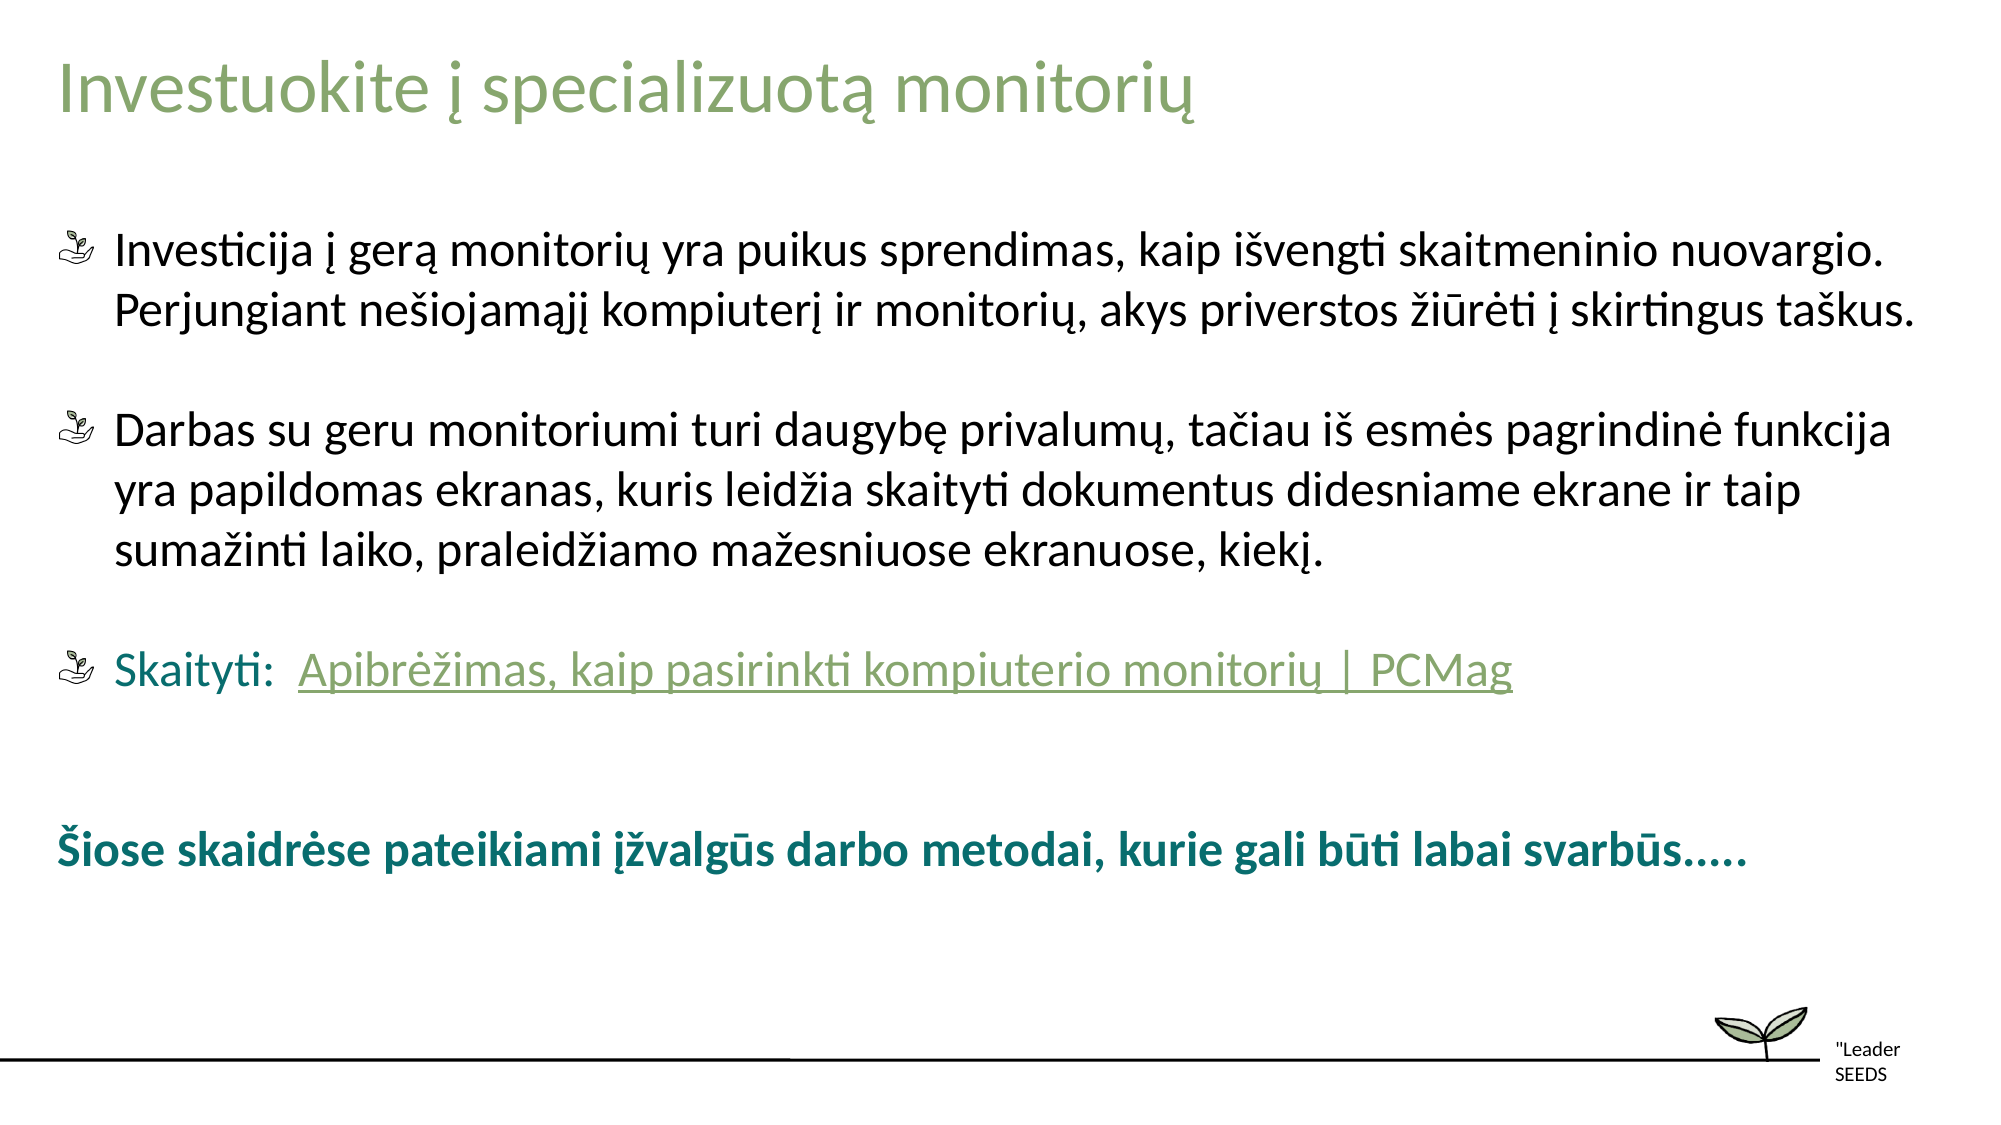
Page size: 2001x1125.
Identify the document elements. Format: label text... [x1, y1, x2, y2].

picture [57, 409, 96, 445]
text_box Investicija į gerą monitorių yra puikus sprendimas, kaip išvengti skaitmeninio nuovargio. Perjungiant nešiojamąjį kompiuterį ir monitorių, akys priverstos žiūrėti į skirtingus taškus. Darbas su geru monitoriumi turi daugybę privalumų, tačiau iš esmės pagrindinė funkcija yra papildomas ekranas, kuris leidžia skaityti dokumentus didesniame ekrane ir taip sumažinti laiko, praleidžiamo mažesniuose ekranuose, kiekį. Skaityti: Apibrėžimas, kaip pasirinkti kompiuterio monitorių | PCMag Šiose skaidrėse pateikiami įžvalgūs darbo metodai, kurie gali būti labai svarbūs..... [43, 209, 1973, 1065]
picture [57, 649, 96, 685]
picture [57, 229, 96, 265]
text_box Investuokite į specializuotą monitorių [43, 29, 1478, 135]
